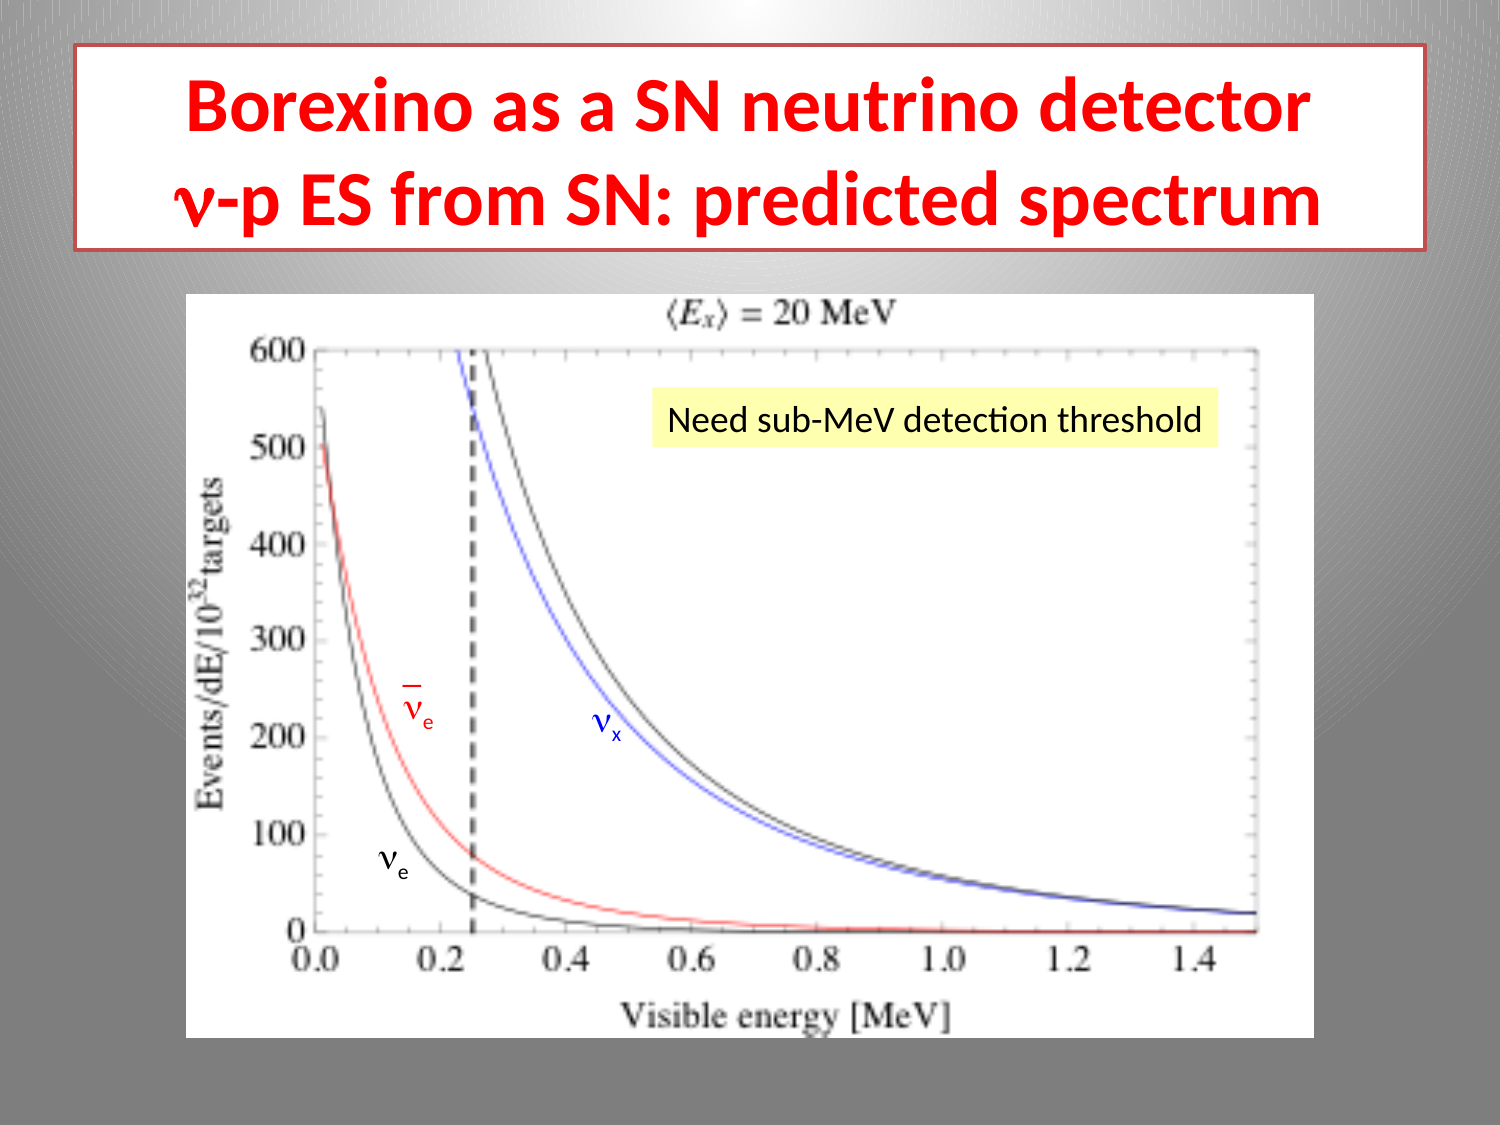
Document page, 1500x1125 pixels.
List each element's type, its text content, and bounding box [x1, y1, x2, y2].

title Borexino as a SN neutrino detector n-p ES from SN: predicted spectrum [73, 43, 1427, 252]
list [74, 294, 1426, 1038]
